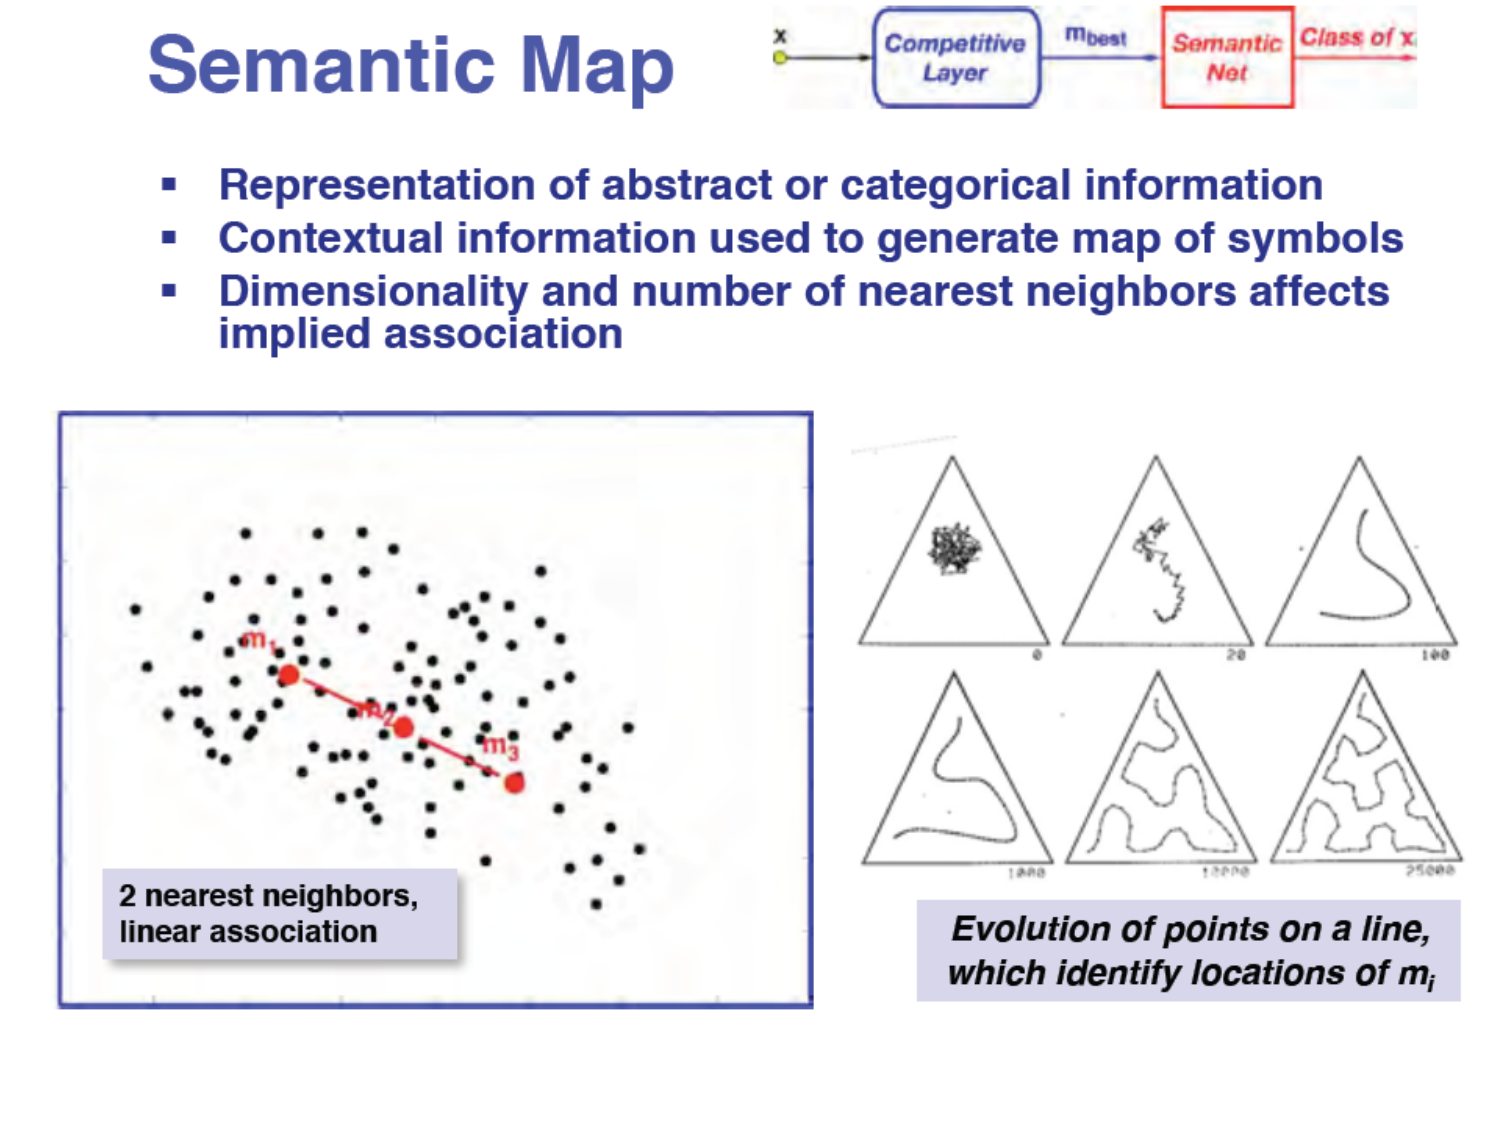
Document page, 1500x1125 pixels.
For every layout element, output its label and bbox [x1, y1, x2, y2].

picture [43, 0, 1495, 1027]
